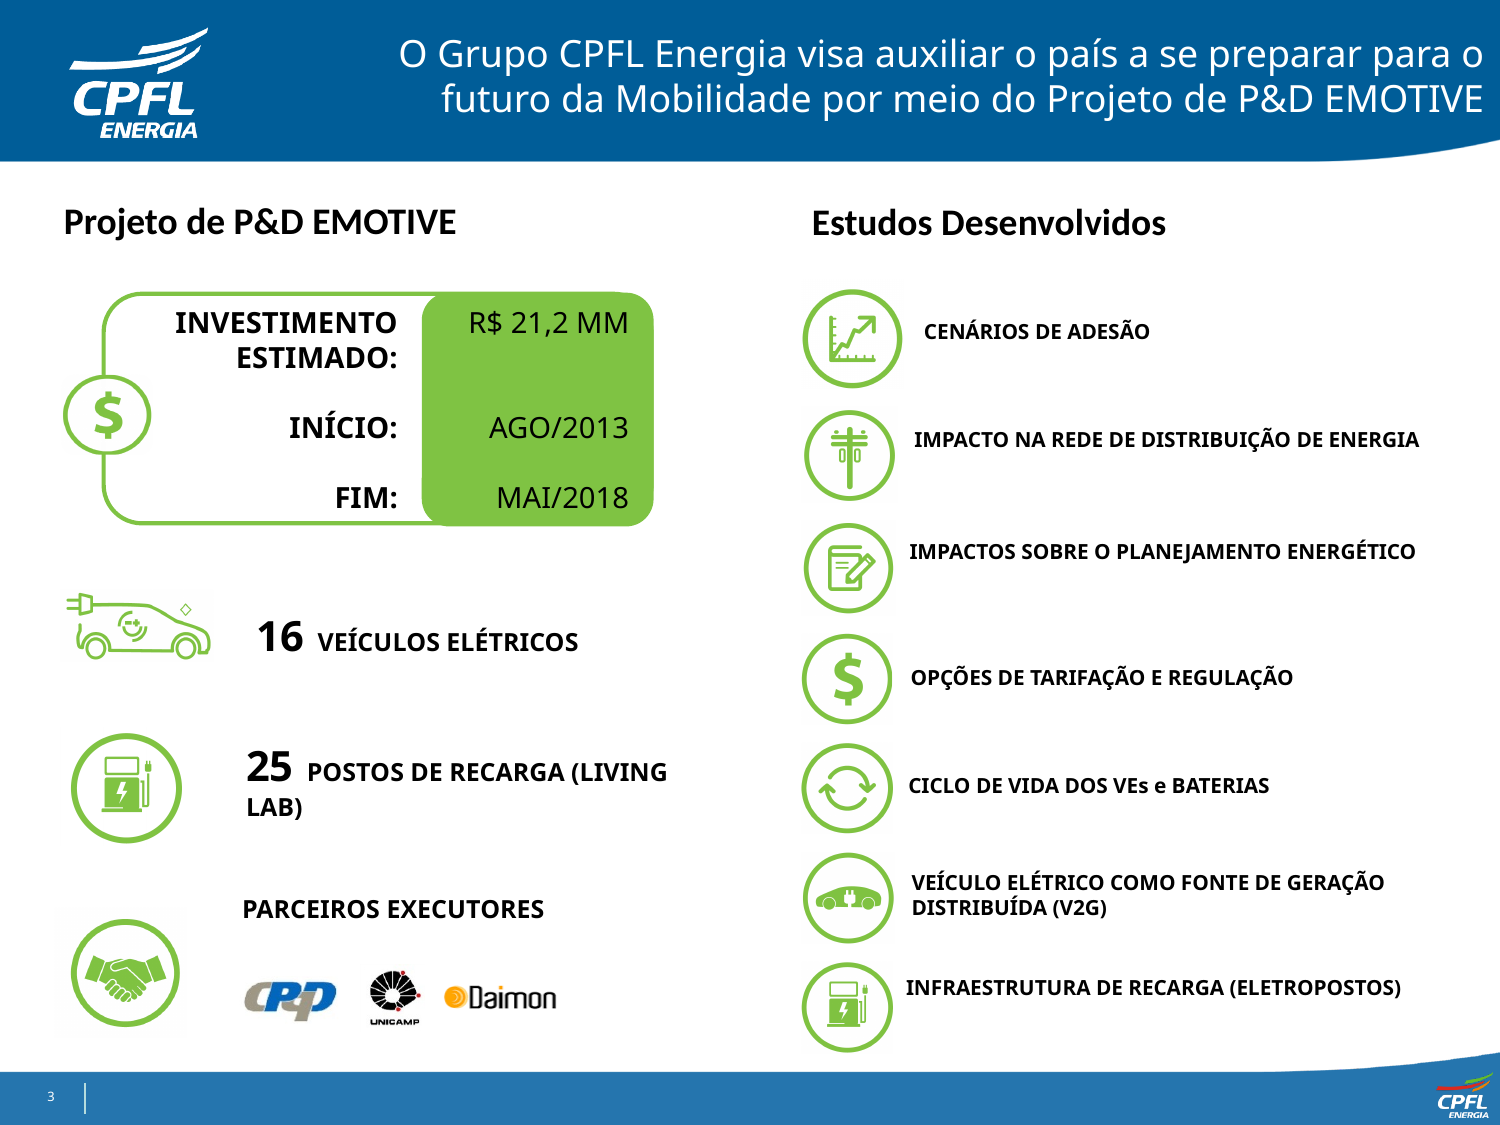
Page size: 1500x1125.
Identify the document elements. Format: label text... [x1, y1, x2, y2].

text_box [800, 406, 1433, 503]
text_box Estudos Desenvolvidos [797, 168, 1413, 251]
picture [0, 0, 1500, 175]
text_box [800, 633, 1429, 725]
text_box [54, 893, 567, 1038]
text_box Projeto de P&D EMOTIVE [49, 167, 947, 250]
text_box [60, 726, 672, 846]
picture [0, 1052, 1500, 1125]
text_box O Grupo CPFL Energia visa auxiliar o país a se preparar para o futuro da Mobilidade por meio do Projeto de P&D EMOTIVE [267, 3, 1500, 148]
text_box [800, 742, 1475, 835]
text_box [800, 278, 1442, 389]
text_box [43, 293, 652, 525]
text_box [60, 589, 684, 663]
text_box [800, 520, 1428, 616]
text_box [800, 961, 1489, 1054]
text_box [800, 851, 1479, 944]
